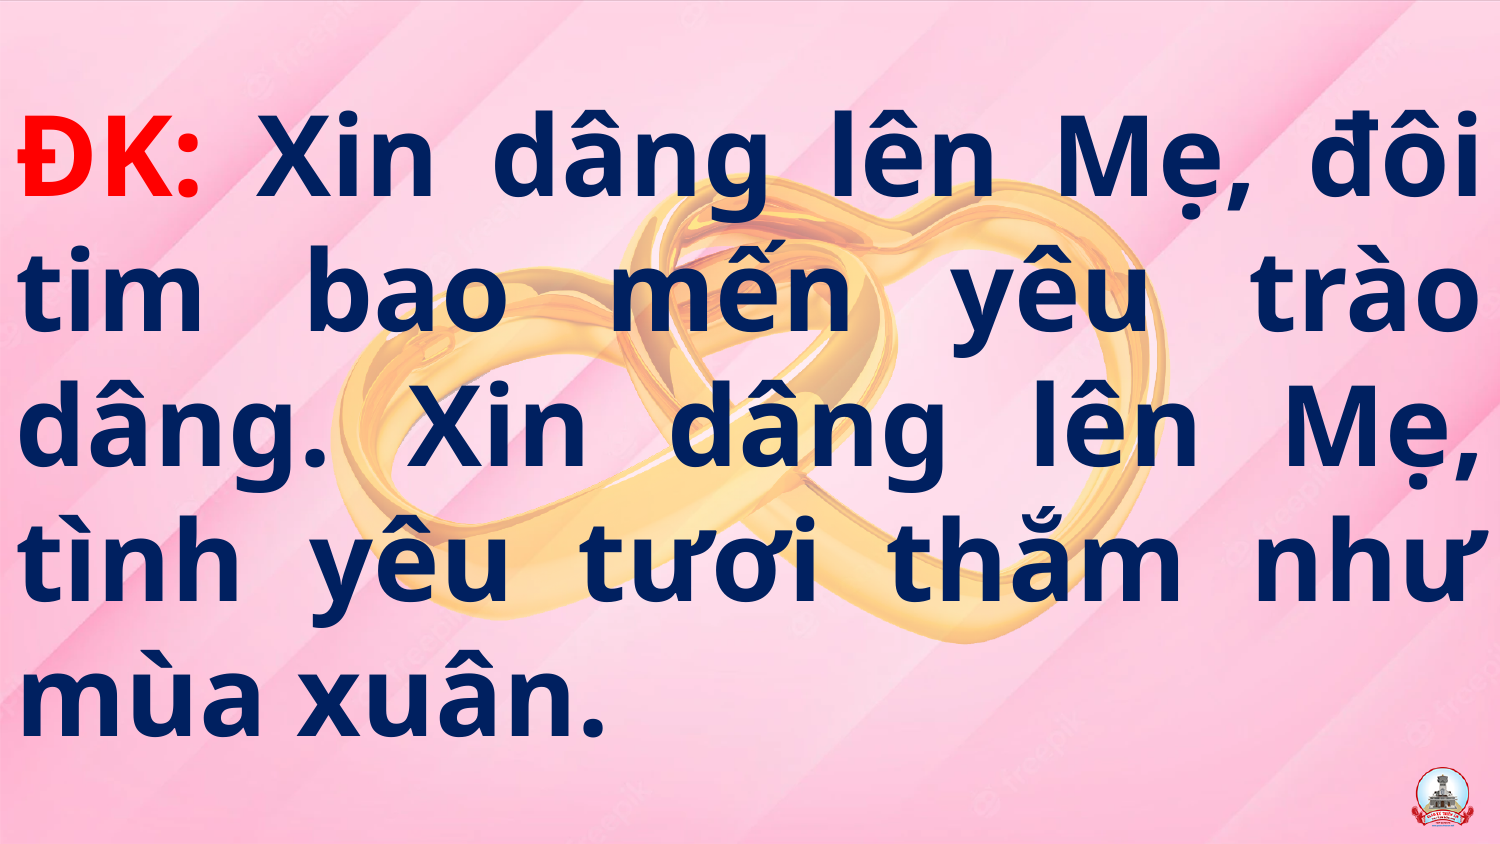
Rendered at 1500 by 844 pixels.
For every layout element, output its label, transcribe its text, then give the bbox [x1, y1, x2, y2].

subtitle ĐK: Xin dâng lên Mẹ, đôi tim bao mến yêu trào dâng. Xin dâng lên Mẹ, tình yêu tươi thắm như mùa xuân. [0, 0, 1500, 844]
